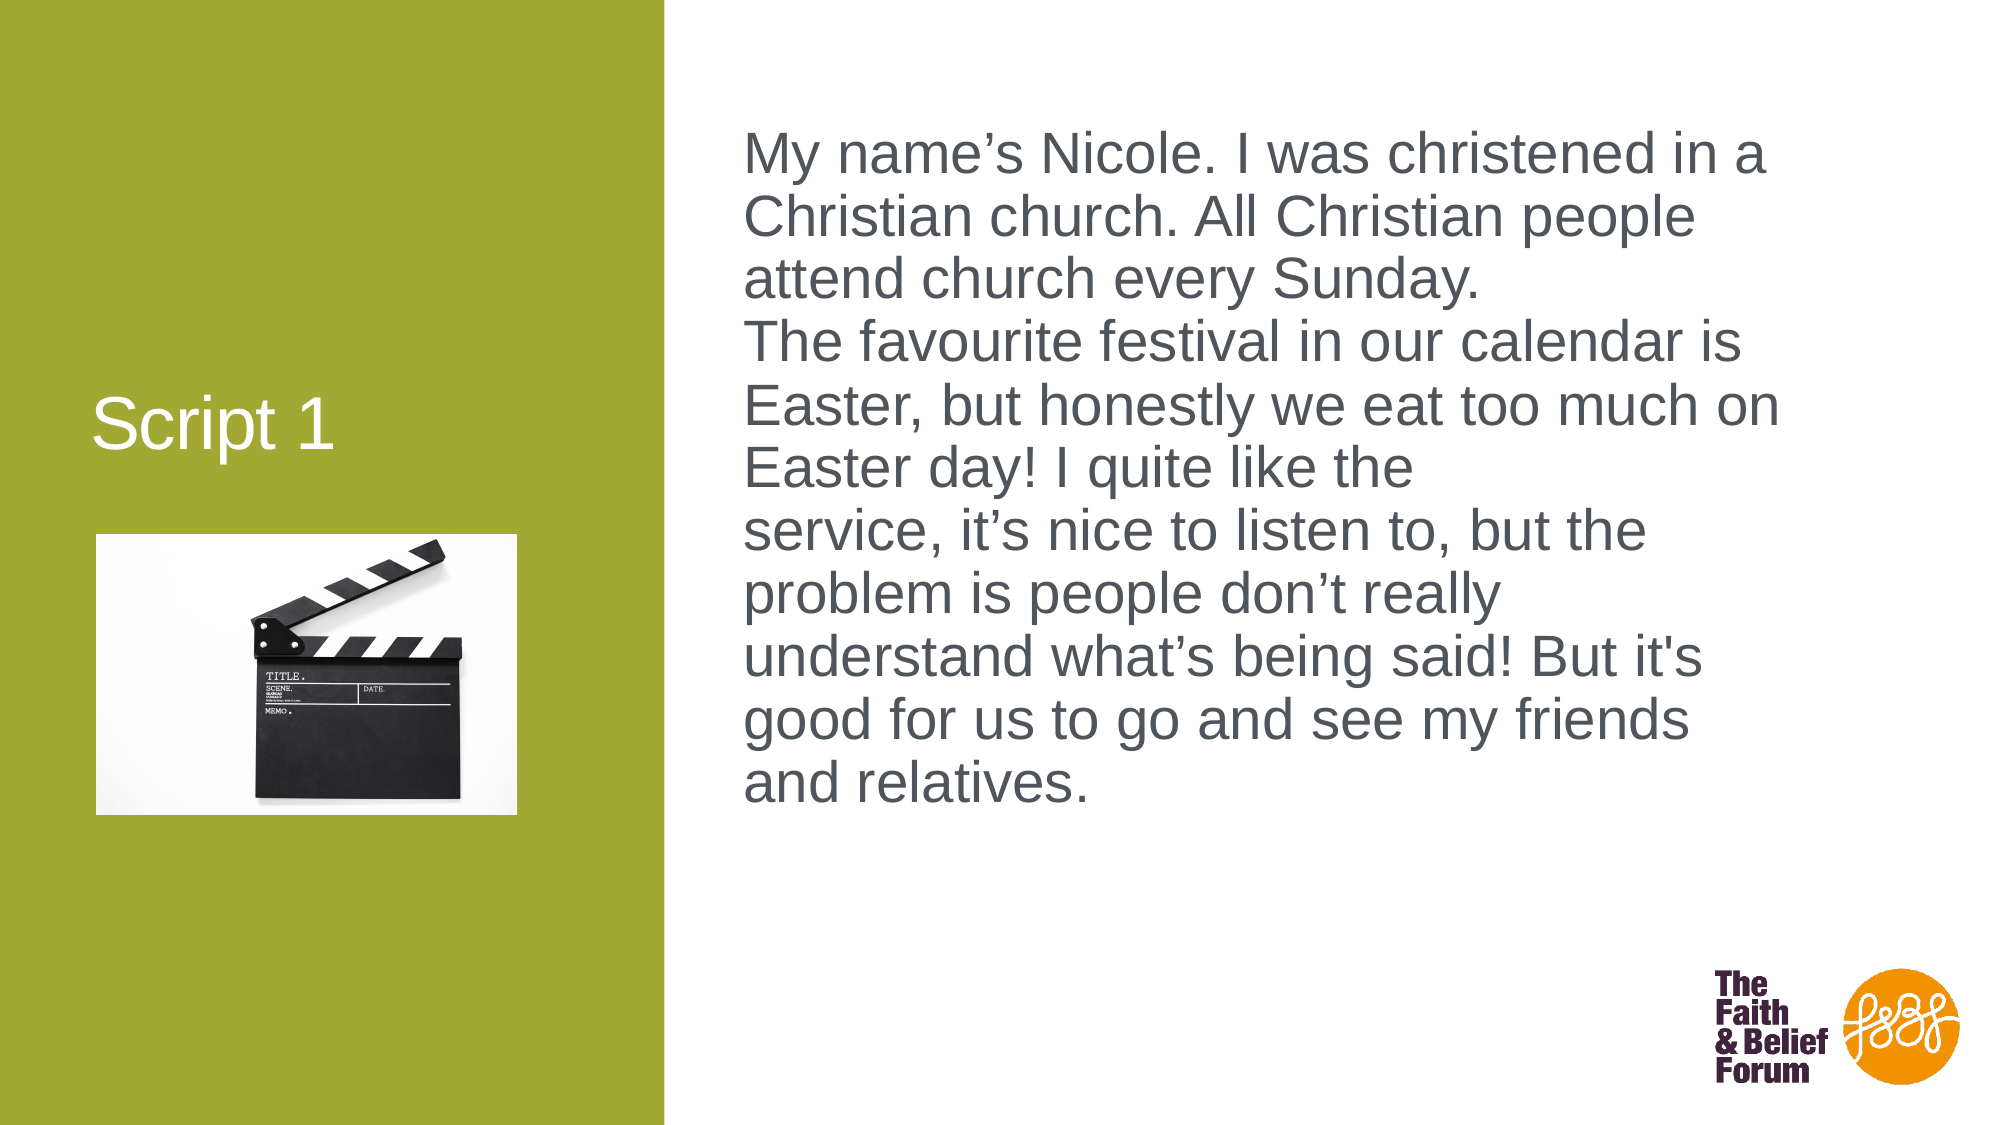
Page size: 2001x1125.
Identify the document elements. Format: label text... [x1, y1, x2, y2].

picture [96, 534, 517, 816]
list My name’s Nicole. I was christened in a Christian church. All Christian people attend church every Sunday. The favourite festival in our calendar is Easter, but honestly we eat too much on Easter day! I quite like the service, it’s nice to listen to, but the problem is people don’t really understand what’s being said! But it's good for us to go and see my friends and relatives. [728, 115, 1794, 829]
title Script 1 [75, 97, 600, 473]
picture [1674, 928, 2000, 1125]
